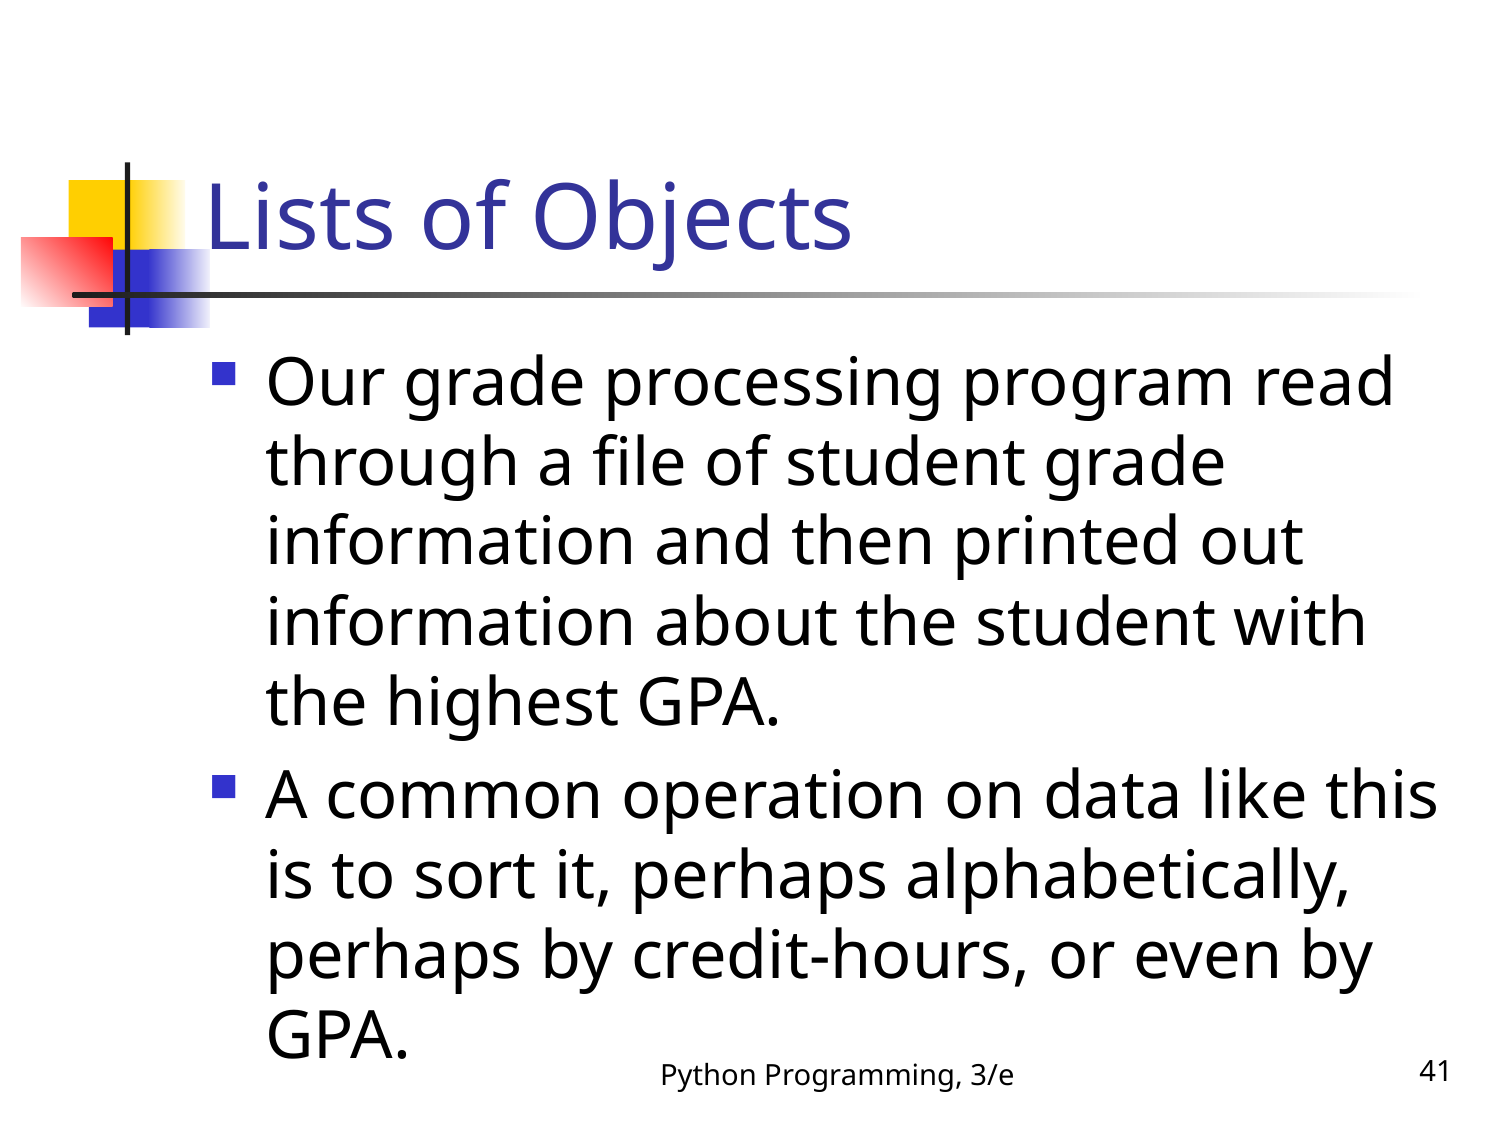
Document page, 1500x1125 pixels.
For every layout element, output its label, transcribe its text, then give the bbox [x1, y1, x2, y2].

list Our grade processing program read through a file of student grade information and then printed out information about the student with the highest GPA. A common operation on data like this is to sort it, perhaps alphabetically, perhaps by credit-hours, or even by GPA. [193, 331, 1469, 1006]
slide_number 41 [1154, 1023, 1468, 1100]
footer Python Programming, 3/e [599, 1023, 1076, 1100]
title Lists of Objects [188, 35, 1468, 275]
